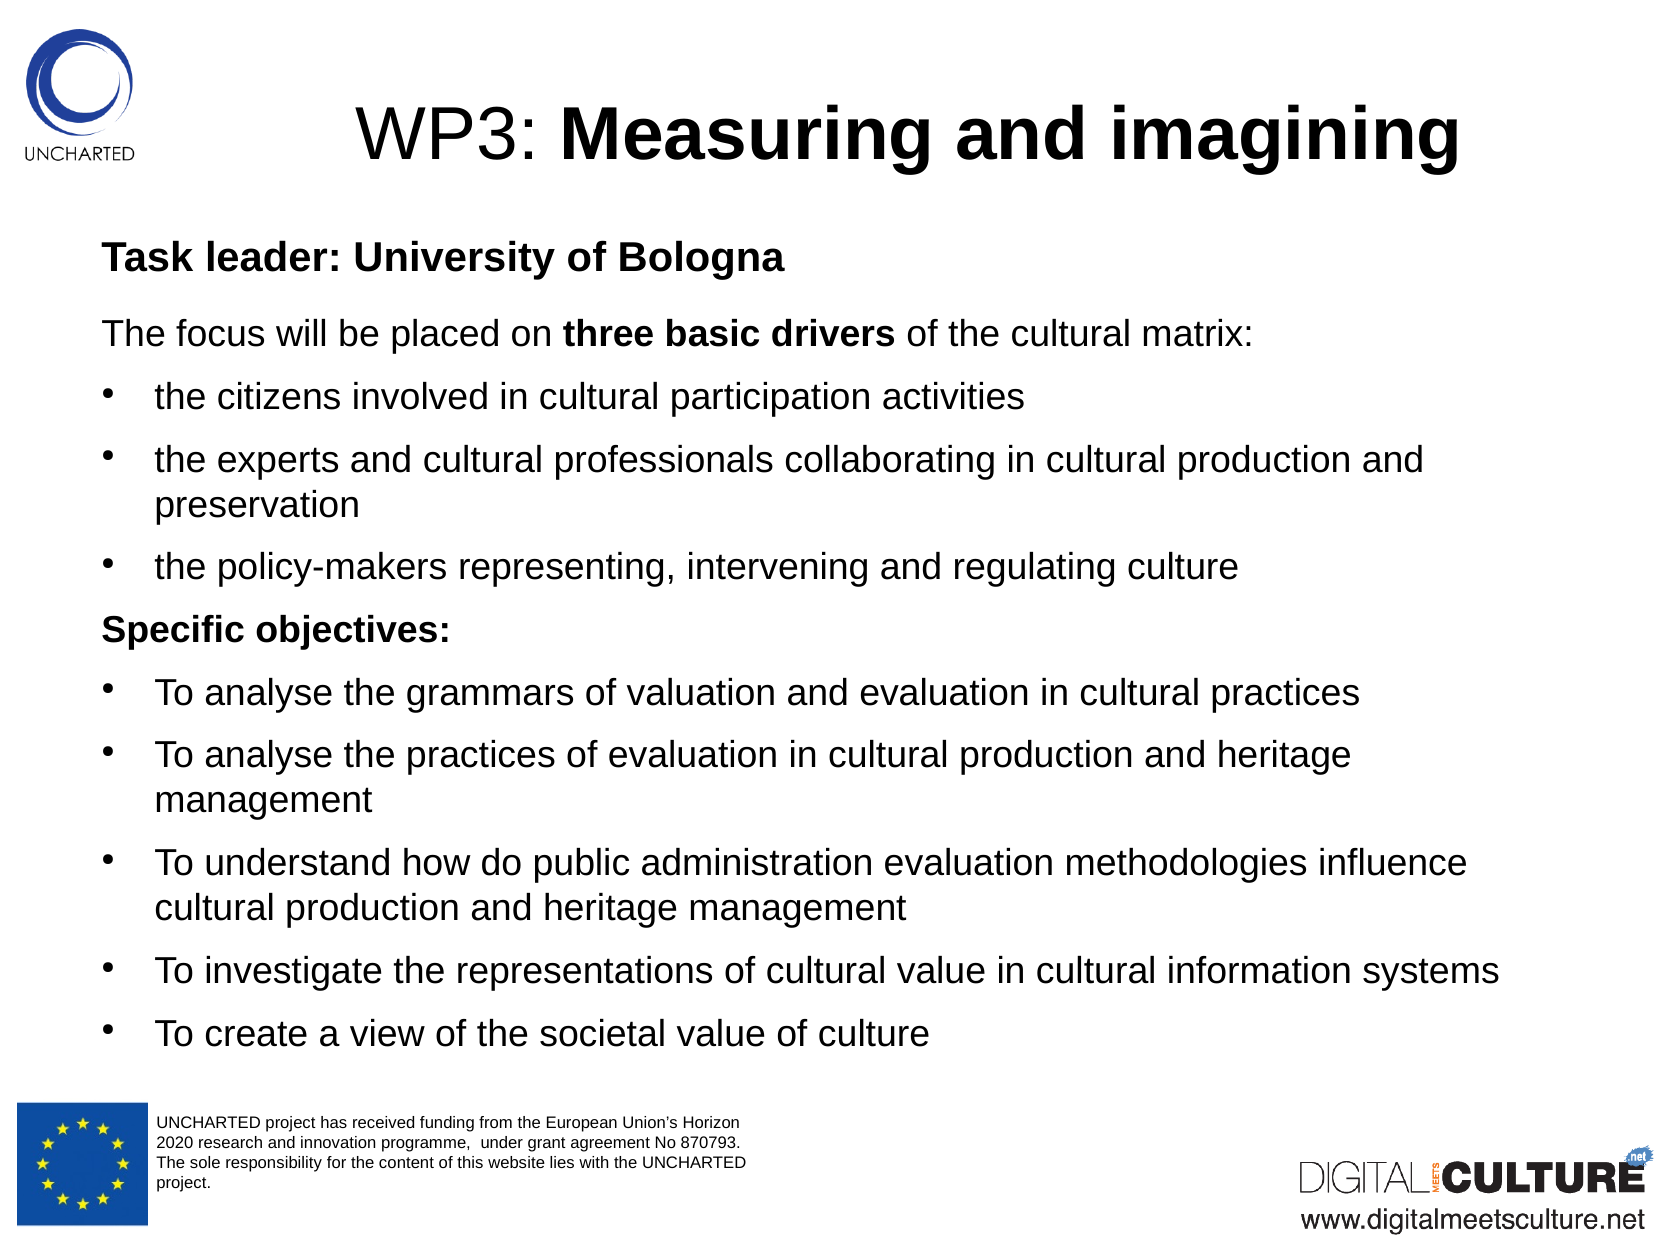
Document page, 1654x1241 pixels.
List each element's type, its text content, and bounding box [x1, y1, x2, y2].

picture [1298, 1145, 1654, 1235]
picture [23, 29, 135, 166]
picture [17, 1098, 148, 1229]
list Task leader: University of Bologna The focus will be placed on three basic drivers of the cultural matrix: the citizens involved in cultural participation activities the experts and cultural professionals collaborating in cultural production and preservation the policy-makers representing, intervening and regulating culture Specific objectives: To analyse the grammars of valuation and evaluation in cultural practices To analyse the practices of evaluation in cultural production and heritage management To understand how do public administration evaluation methodologies influence cultural production and heritage management To investigate the representations of cultural value in cultural information systems To create a view of the societal value of culture [83, 229, 1572, 1156]
title WP3: Measuring and imagining [165, 26, 1654, 234]
text_box UNCHARTED project has received funding from the European Union’s Horizon 2020 research and innovation programme, under grant agreement No 870793. The sole responsibility for the content of this website lies with the UNCHARTED project. [153, 1104, 768, 1219]
